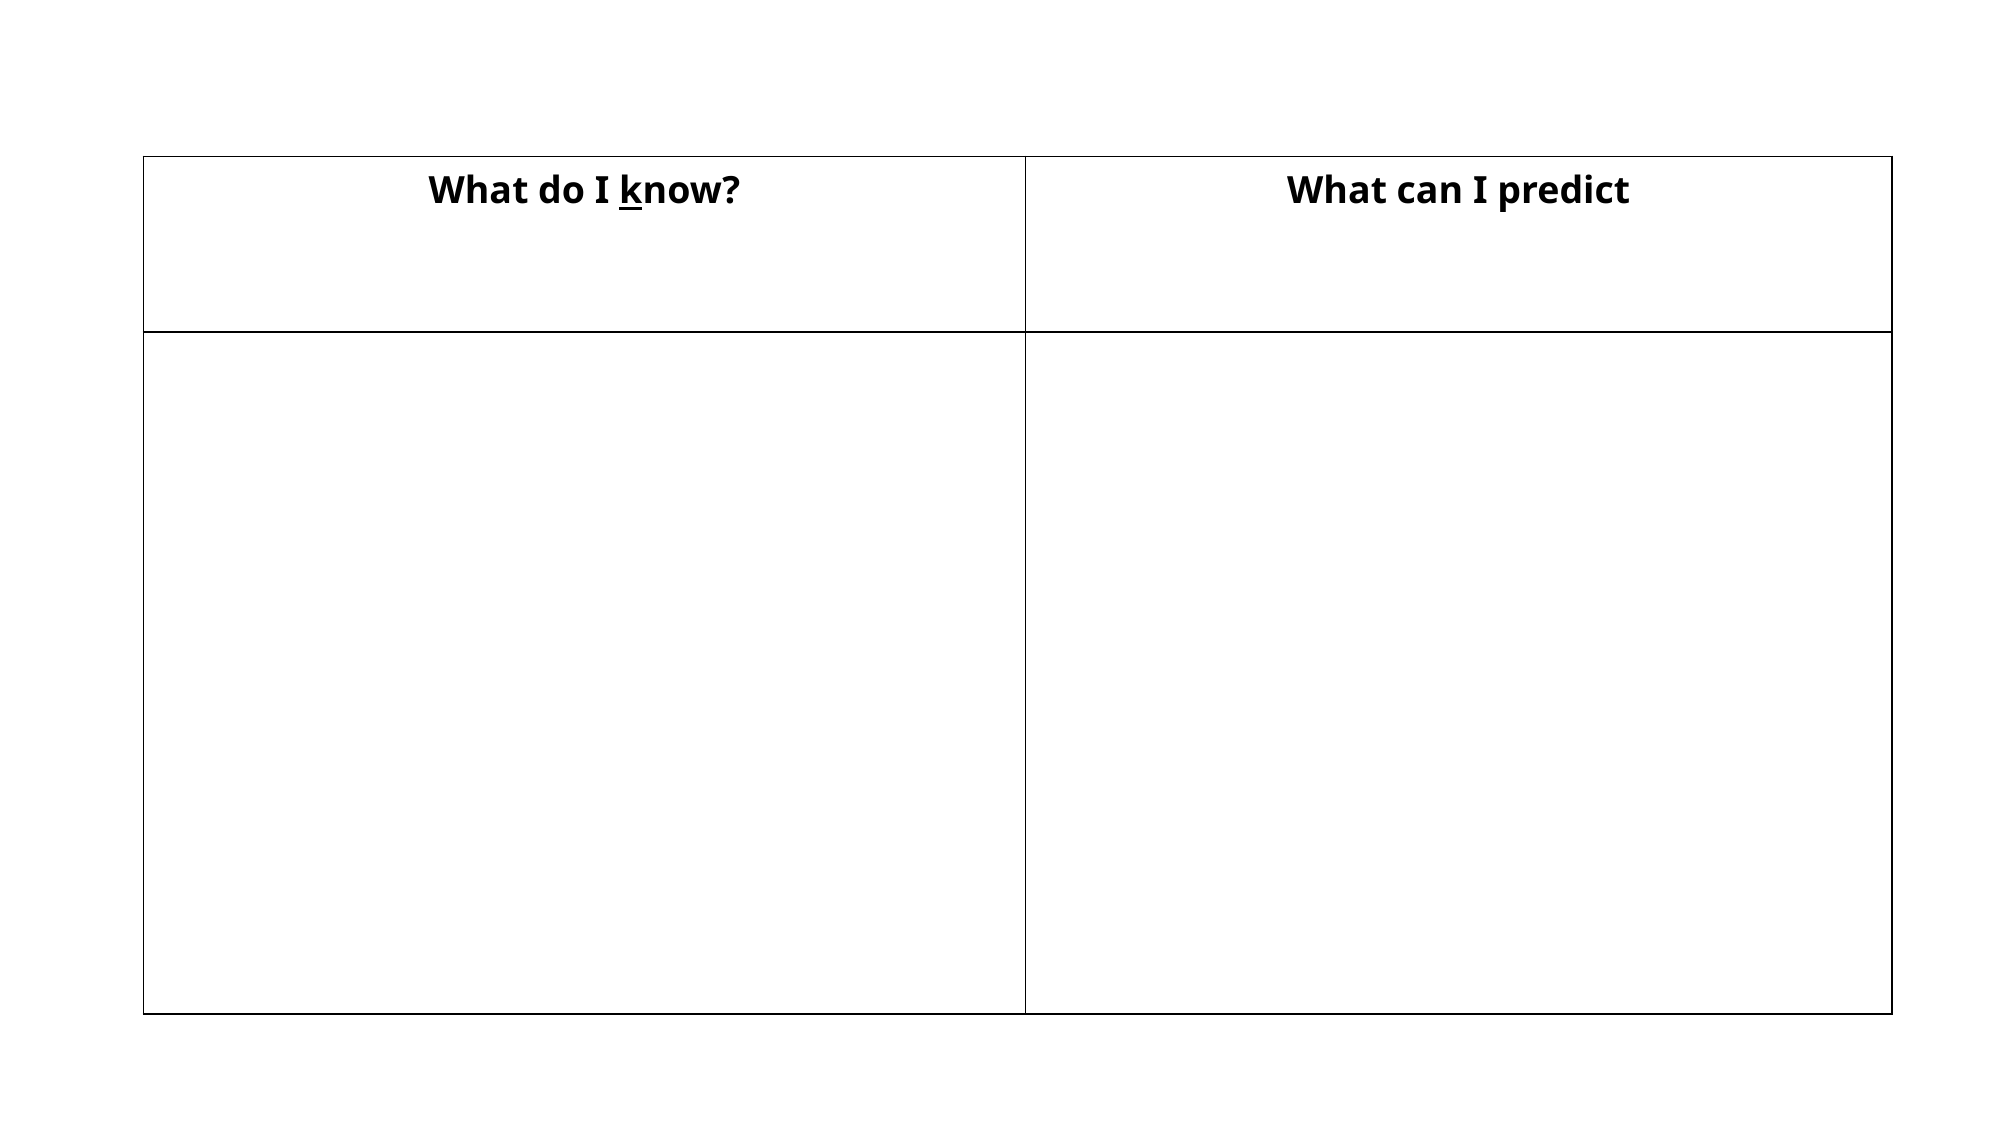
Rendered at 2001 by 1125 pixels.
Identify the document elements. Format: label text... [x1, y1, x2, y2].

table_cell [1026, 333, 1891, 1013]
table_header What do I know? [144, 157, 1025, 331]
table_cell [144, 333, 1025, 1013]
table_header What can I predict [1026, 157, 1891, 331]
